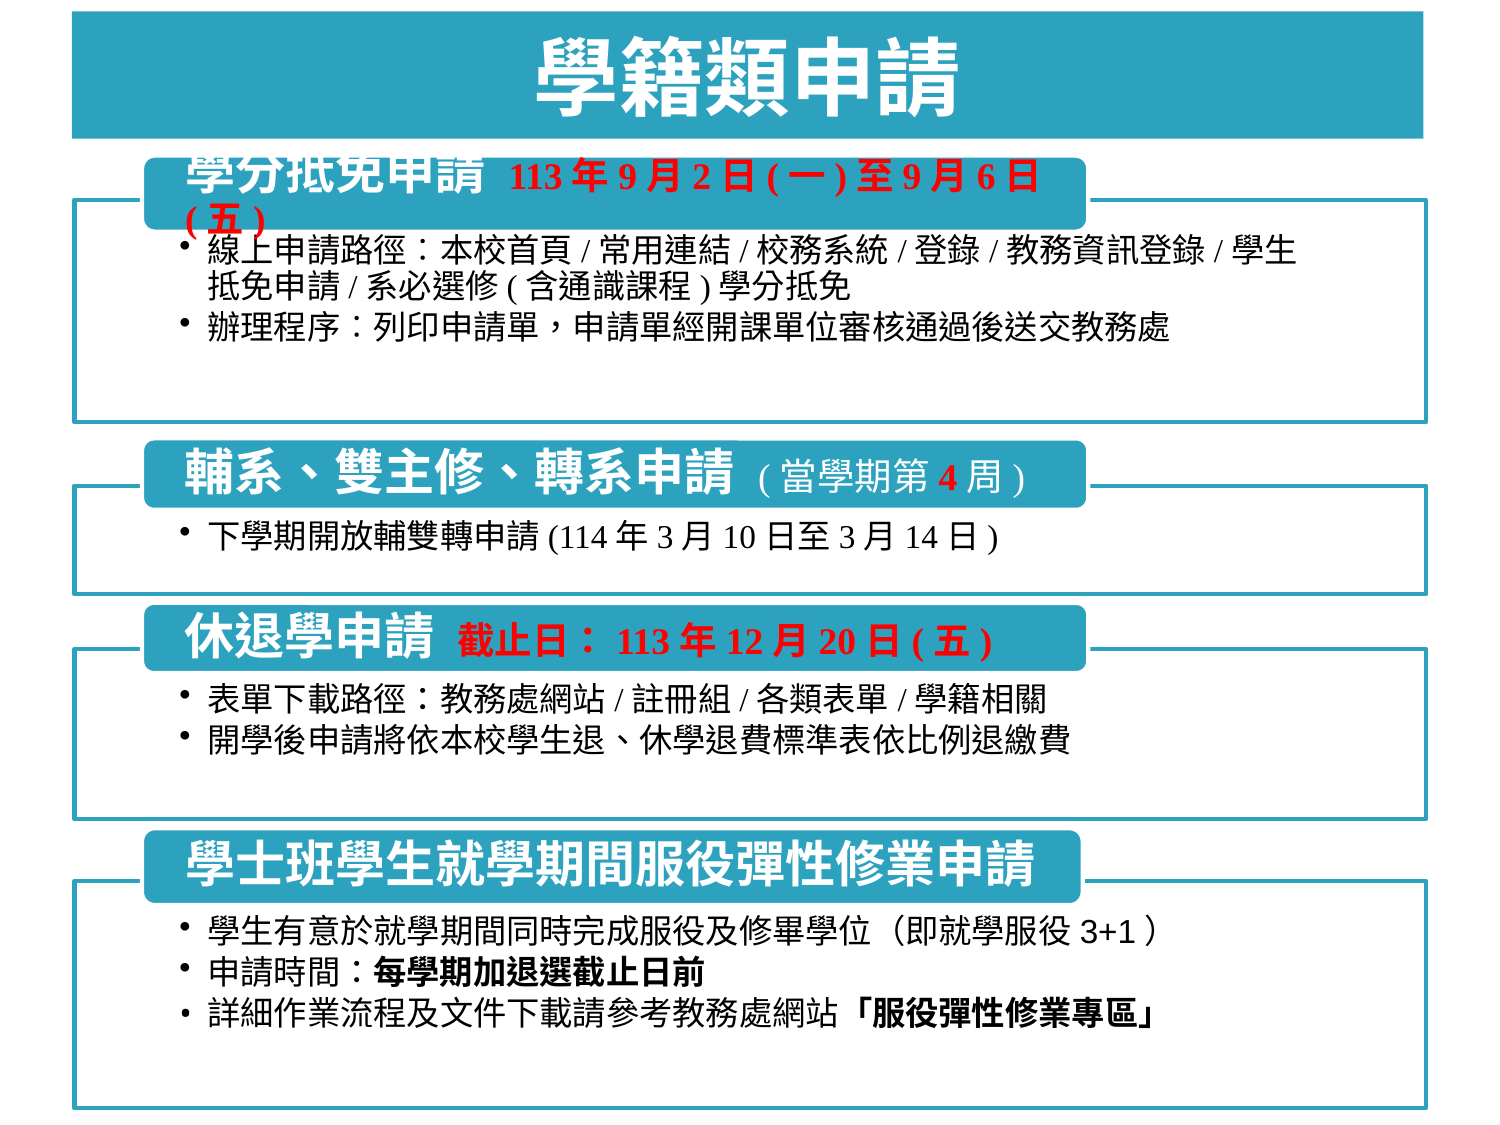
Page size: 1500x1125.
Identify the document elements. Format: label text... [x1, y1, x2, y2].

text_box 學籍類申請 [71, 11, 1424, 139]
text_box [74, 138, 1427, 1125]
